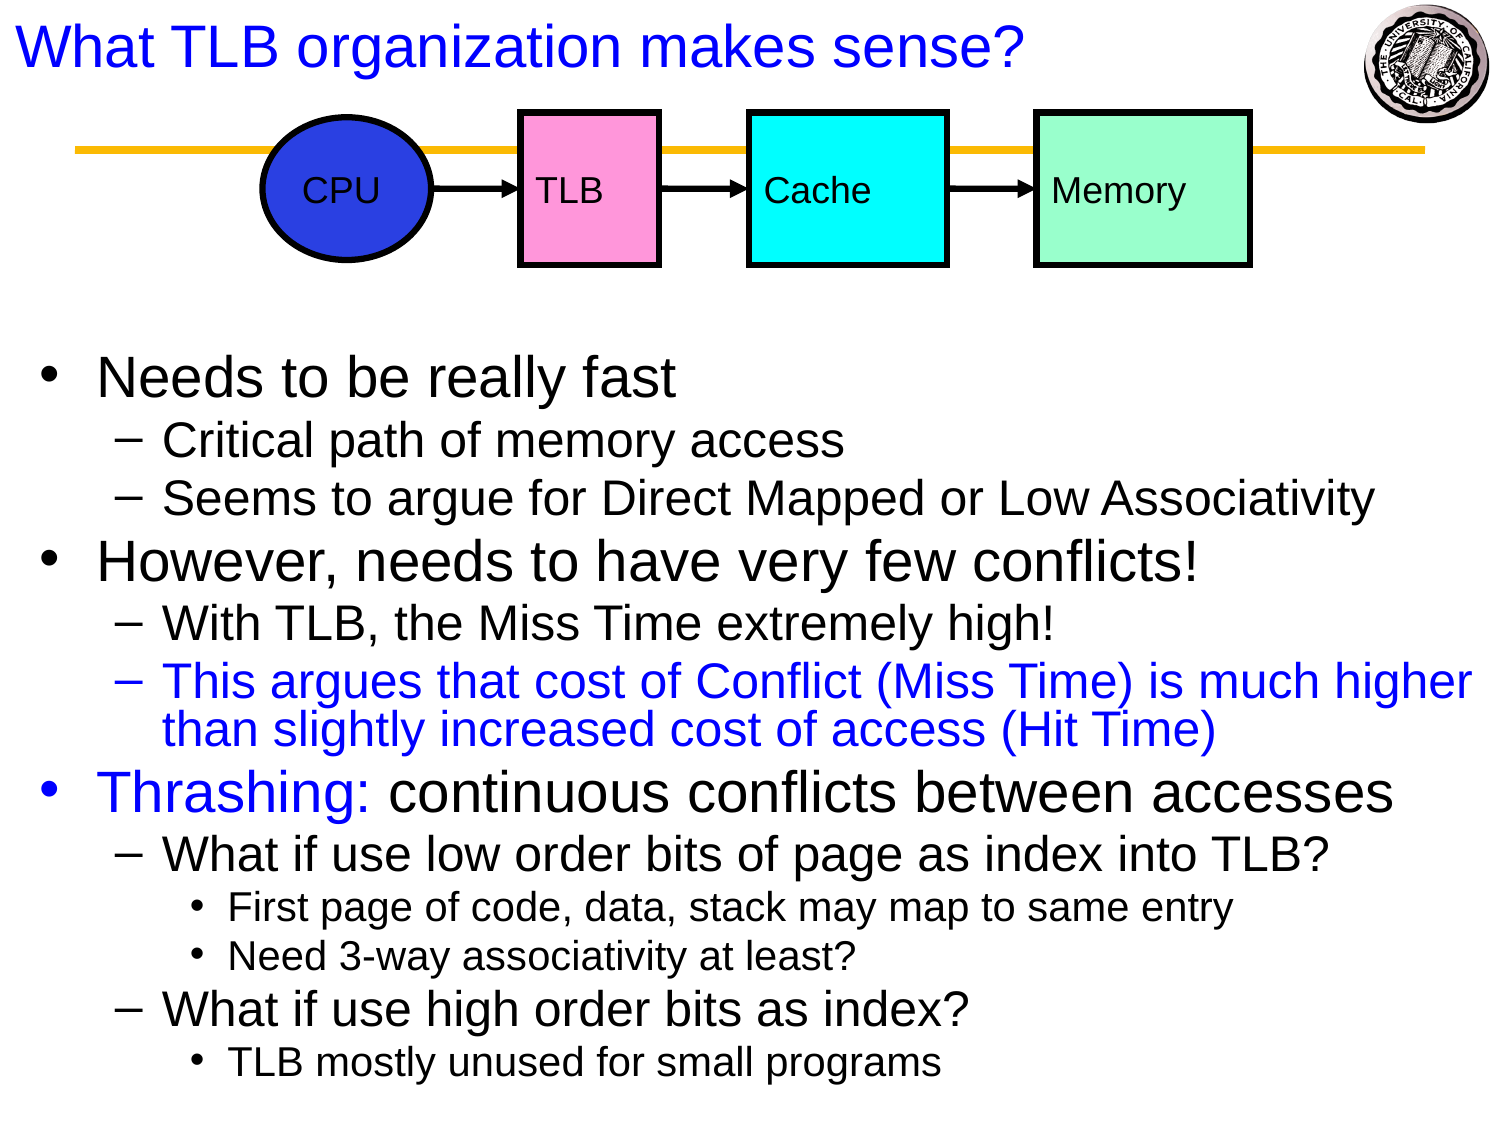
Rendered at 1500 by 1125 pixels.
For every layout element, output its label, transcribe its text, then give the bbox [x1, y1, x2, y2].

title What TLB organization makes sense? [0, 0, 1500, 88]
list Needs to be really fast Critical path of memory access Seems to argue for Direct Mapped or Low Associativity However, needs to have very few conflicts! With TLB, the Miss Time extremely high! This argues that cost of Conflict (Miss Time) is much higher than slightly increased cost of access (Hit Time) Thrashing: continuous conflicts between accesses What if use low order bits of page as index into TLB? First page of code, data, stack may map to same entry Need 3-way associativity at least? What if use high order bits as index? TLB mostly unused for small programs [24, 345, 1500, 1125]
picture [1350, 88, 1500, 127]
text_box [262, 112, 1251, 266]
